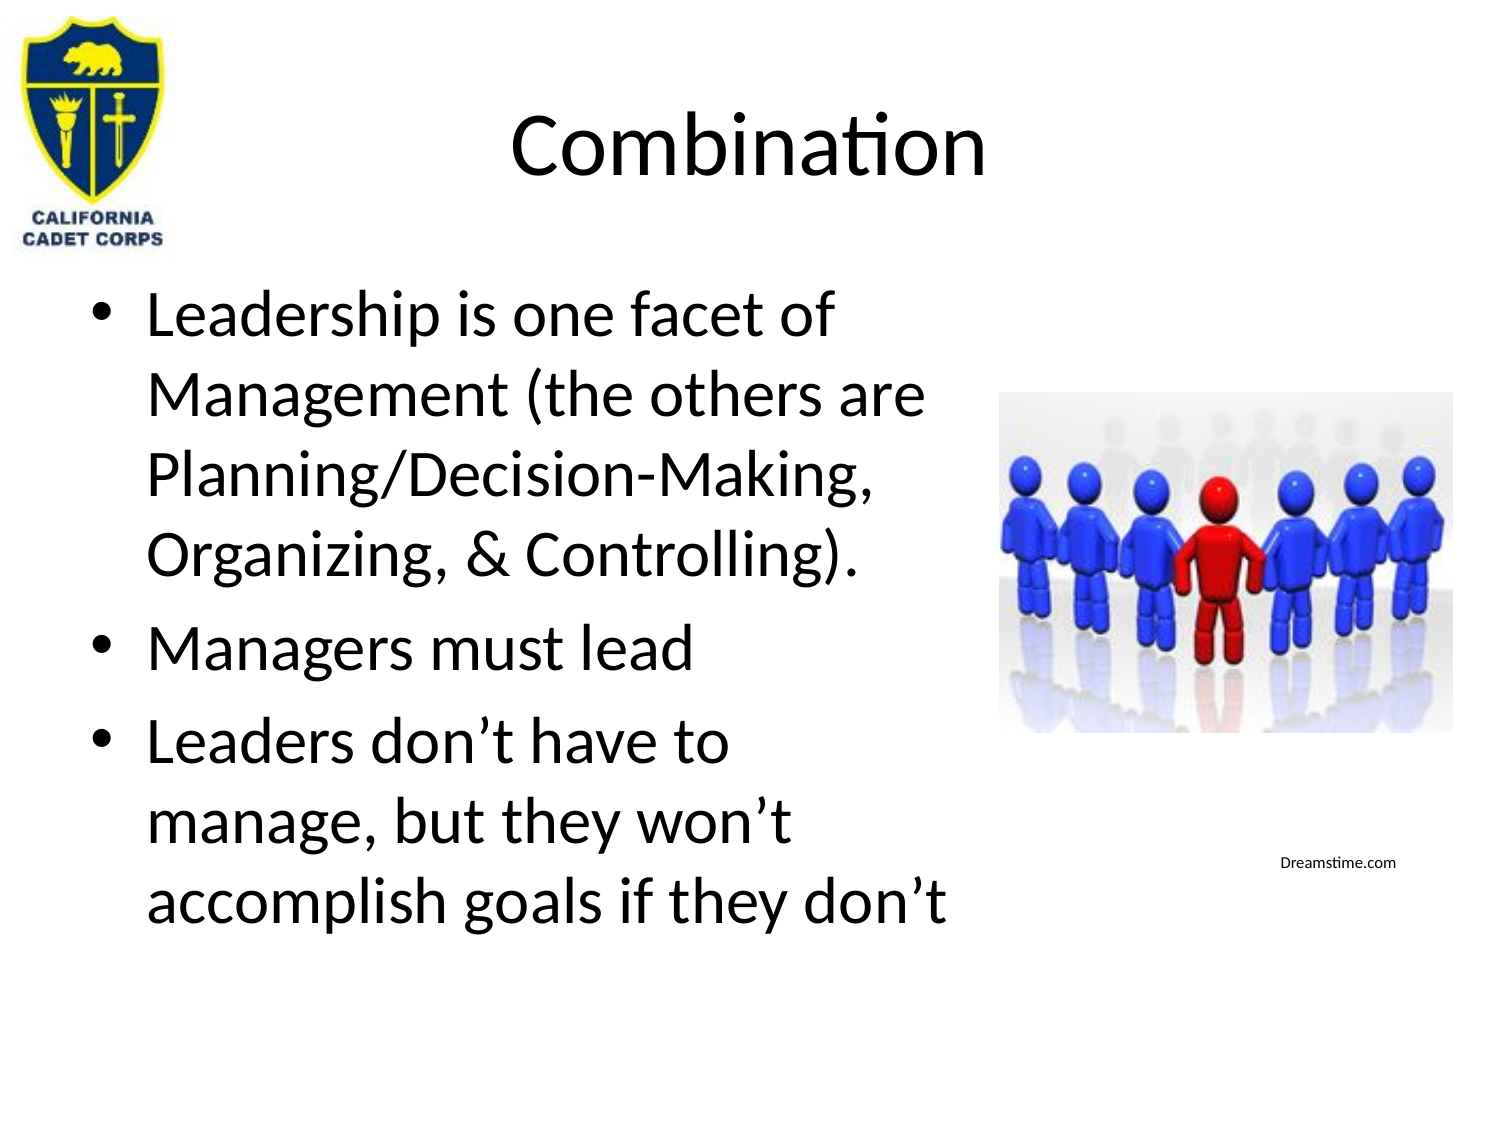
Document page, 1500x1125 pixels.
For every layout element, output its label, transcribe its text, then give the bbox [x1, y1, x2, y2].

picture [0, 16, 186, 261]
picture [999, 392, 1453, 733]
list Leadership is one facet of Management (the others are Planning/Decision-Making, Organizing, & Controlling). Managers must lead Leaders don’t have to manage, but they won’t accomplish goals if they don’t [75, 262, 988, 1005]
text_box Dreamstime.com [1265, 844, 1425, 880]
title Combination [162, 45, 1338, 233]
